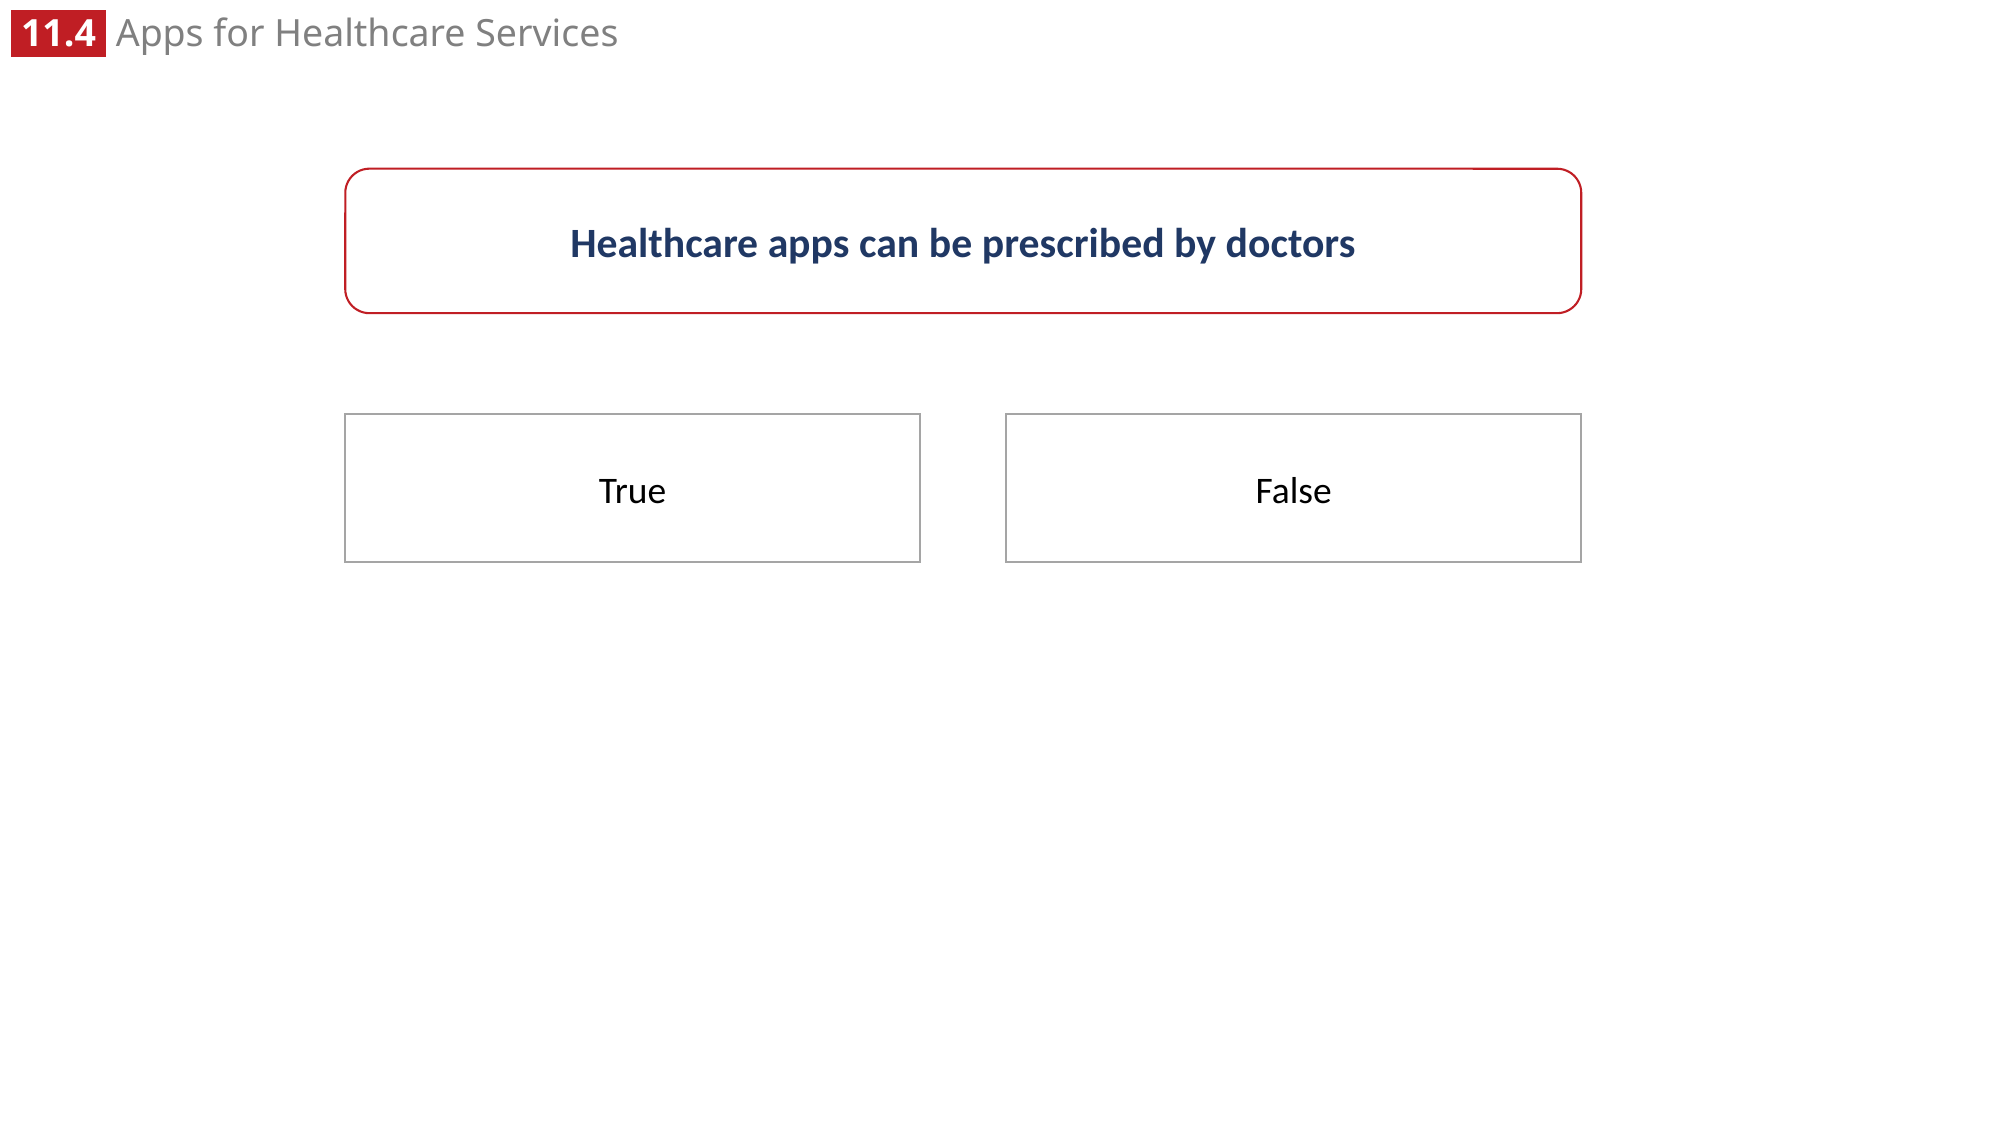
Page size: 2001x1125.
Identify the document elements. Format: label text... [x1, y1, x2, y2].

text_box True [344, 413, 921, 563]
text_box Healthcare apps can be prescribed by doctors [344, 167, 1583, 315]
text_box False [1005, 413, 1582, 563]
